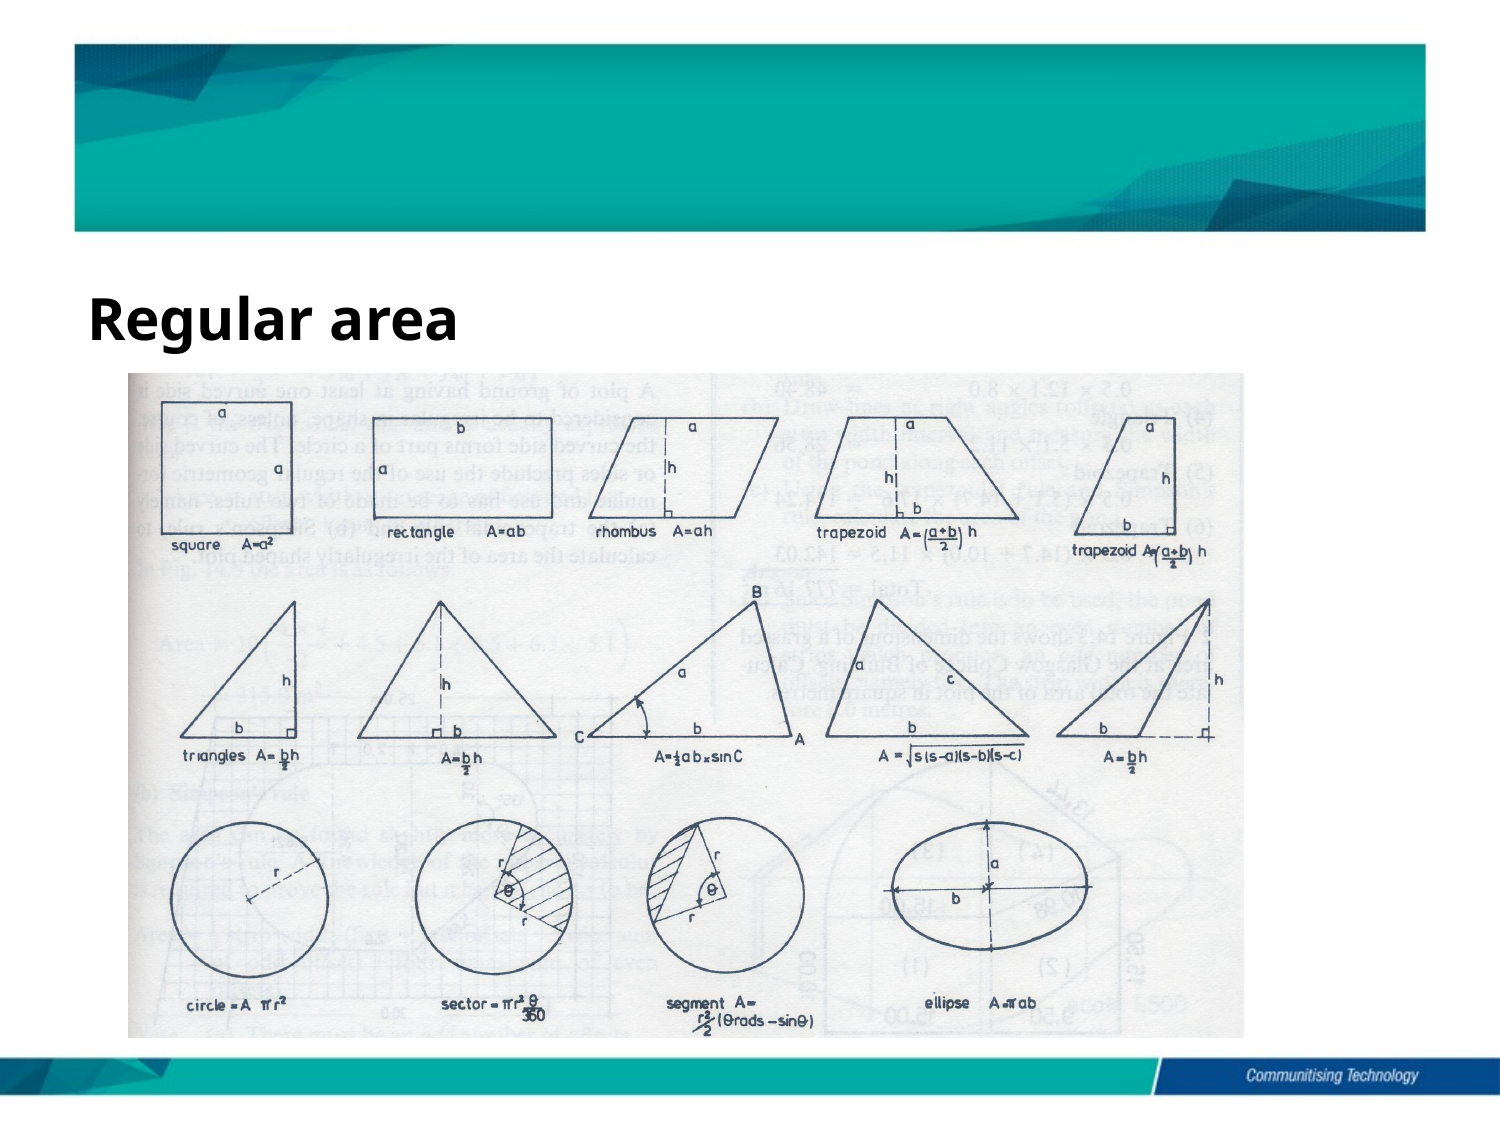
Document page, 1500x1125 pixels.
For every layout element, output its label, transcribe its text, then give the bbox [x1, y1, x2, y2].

text_box [0, 0, 1500, 75]
text_box Regular area [72, 275, 1023, 360]
picture [0, 75, 1500, 1125]
